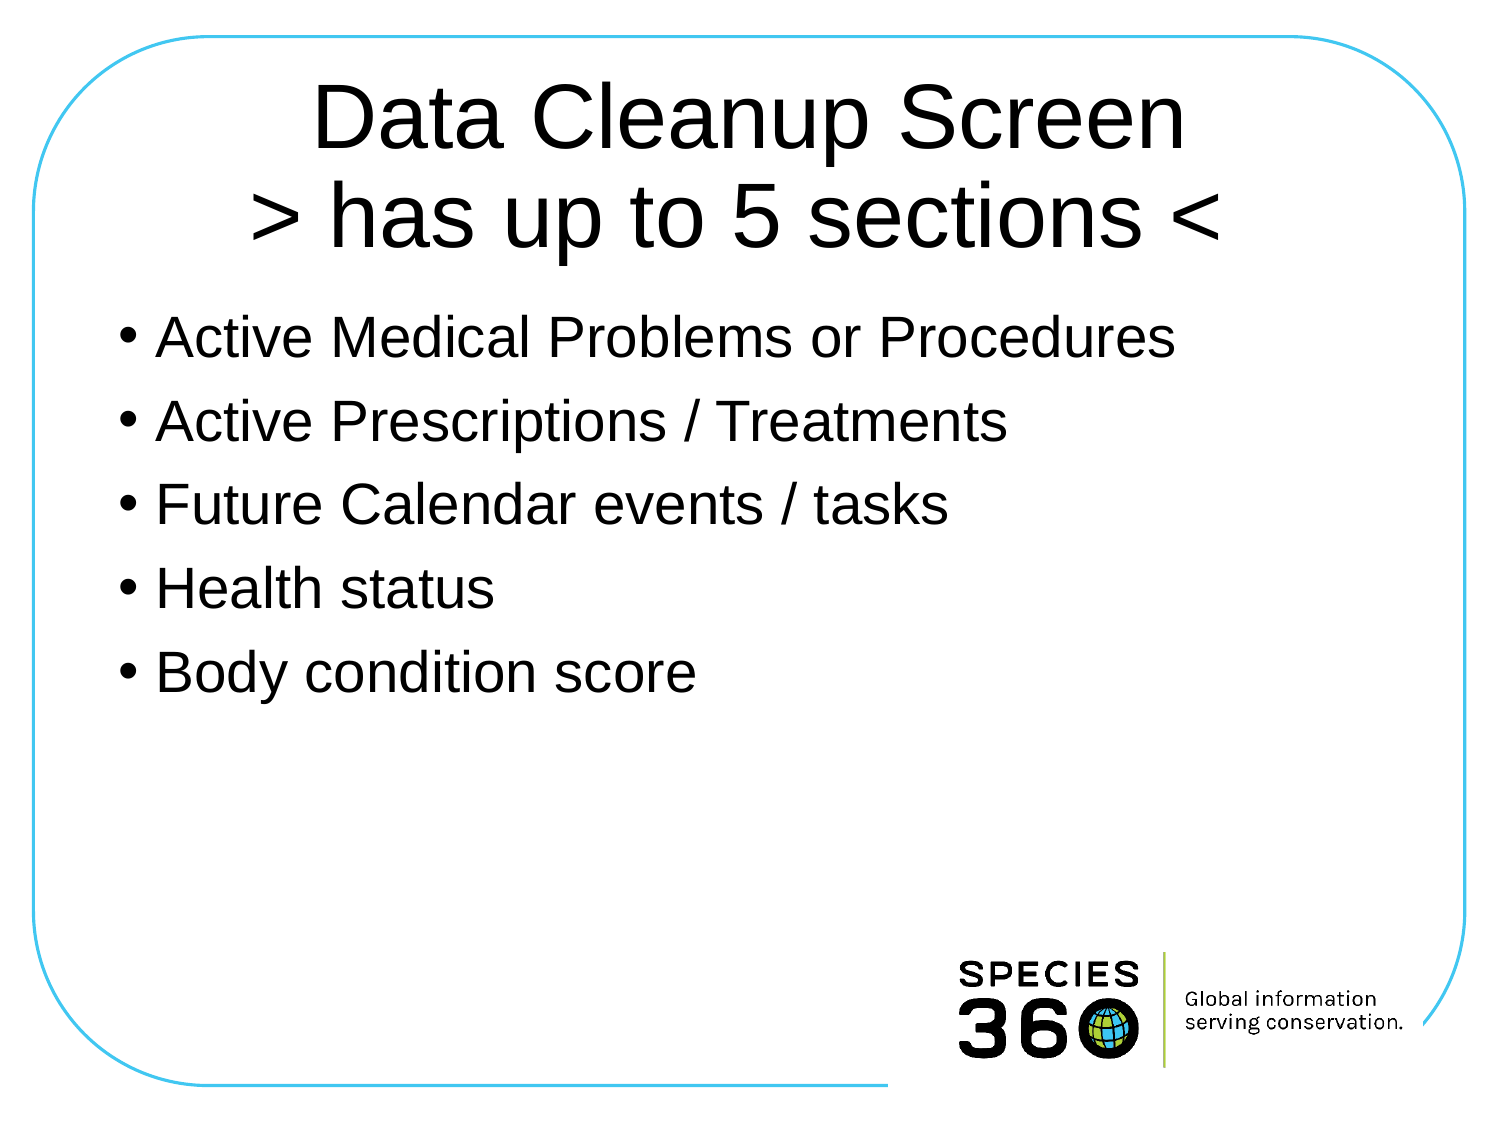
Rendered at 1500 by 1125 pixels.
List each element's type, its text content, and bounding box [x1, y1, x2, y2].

picture [954, 944, 1407, 1075]
title Data Cleanup Screen > has up to 5 sections < [103, 59, 1397, 278]
list Active Medical Problems or Procedures Active Prescriptions / Treatments Future Calendar events / tasks Health status Body condition score [103, 299, 1397, 1014]
